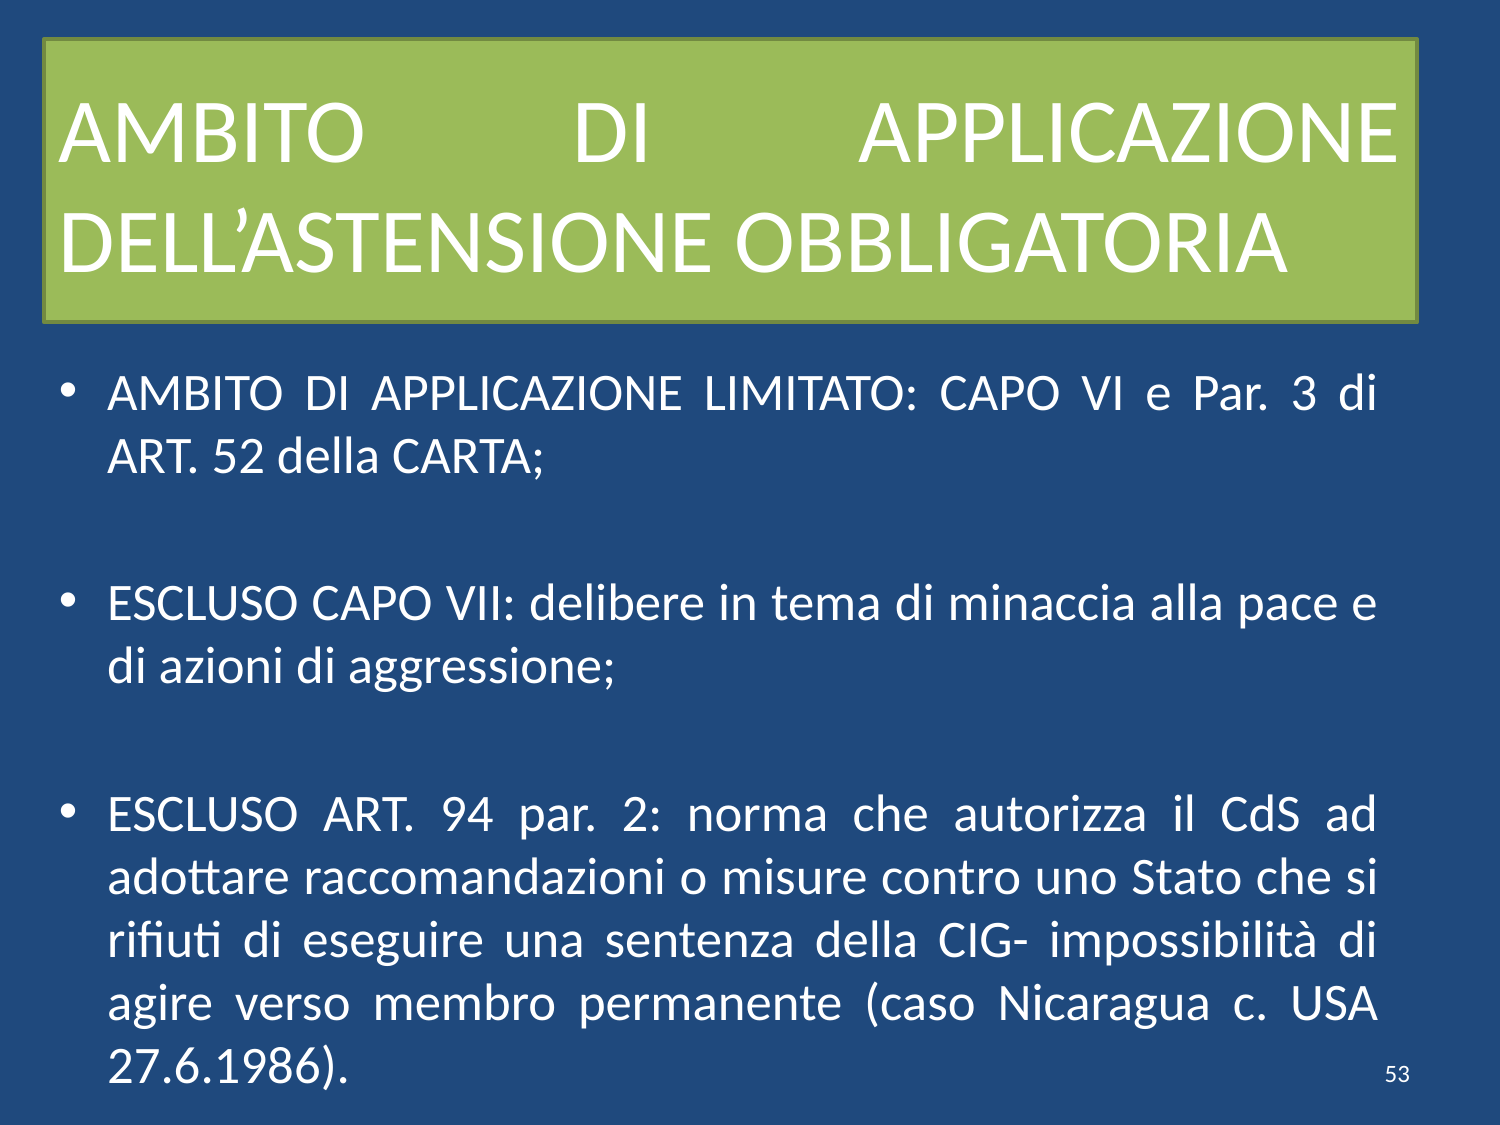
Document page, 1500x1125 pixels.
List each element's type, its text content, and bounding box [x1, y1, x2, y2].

slide_number 53 [1394, 1042, 1425, 1103]
title AMBITO DI APPLICAZIONE DELL’ASTENSIONE OBBLIGATORIA [42, 37, 1419, 324]
list AMBITO DI APPLICAZIONE LIMITATO: CAPO VI e Par. 3 di ART. 52 della CARTA; ESCLUSO CAPO VII: delibere in tema di minaccia alla pace e di azioni di aggressione; ESCLUSO ART. 94 par. 2: norma che autorizza il CdS ad adottare raccomandazioni o misure contro uno Stato che si rifiuti di eseguire una sentenza della CIG- impossibilità di agire verso membro permanente (caso Nicaragua c. USA 27.6.1986). [43, 349, 1394, 1103]
